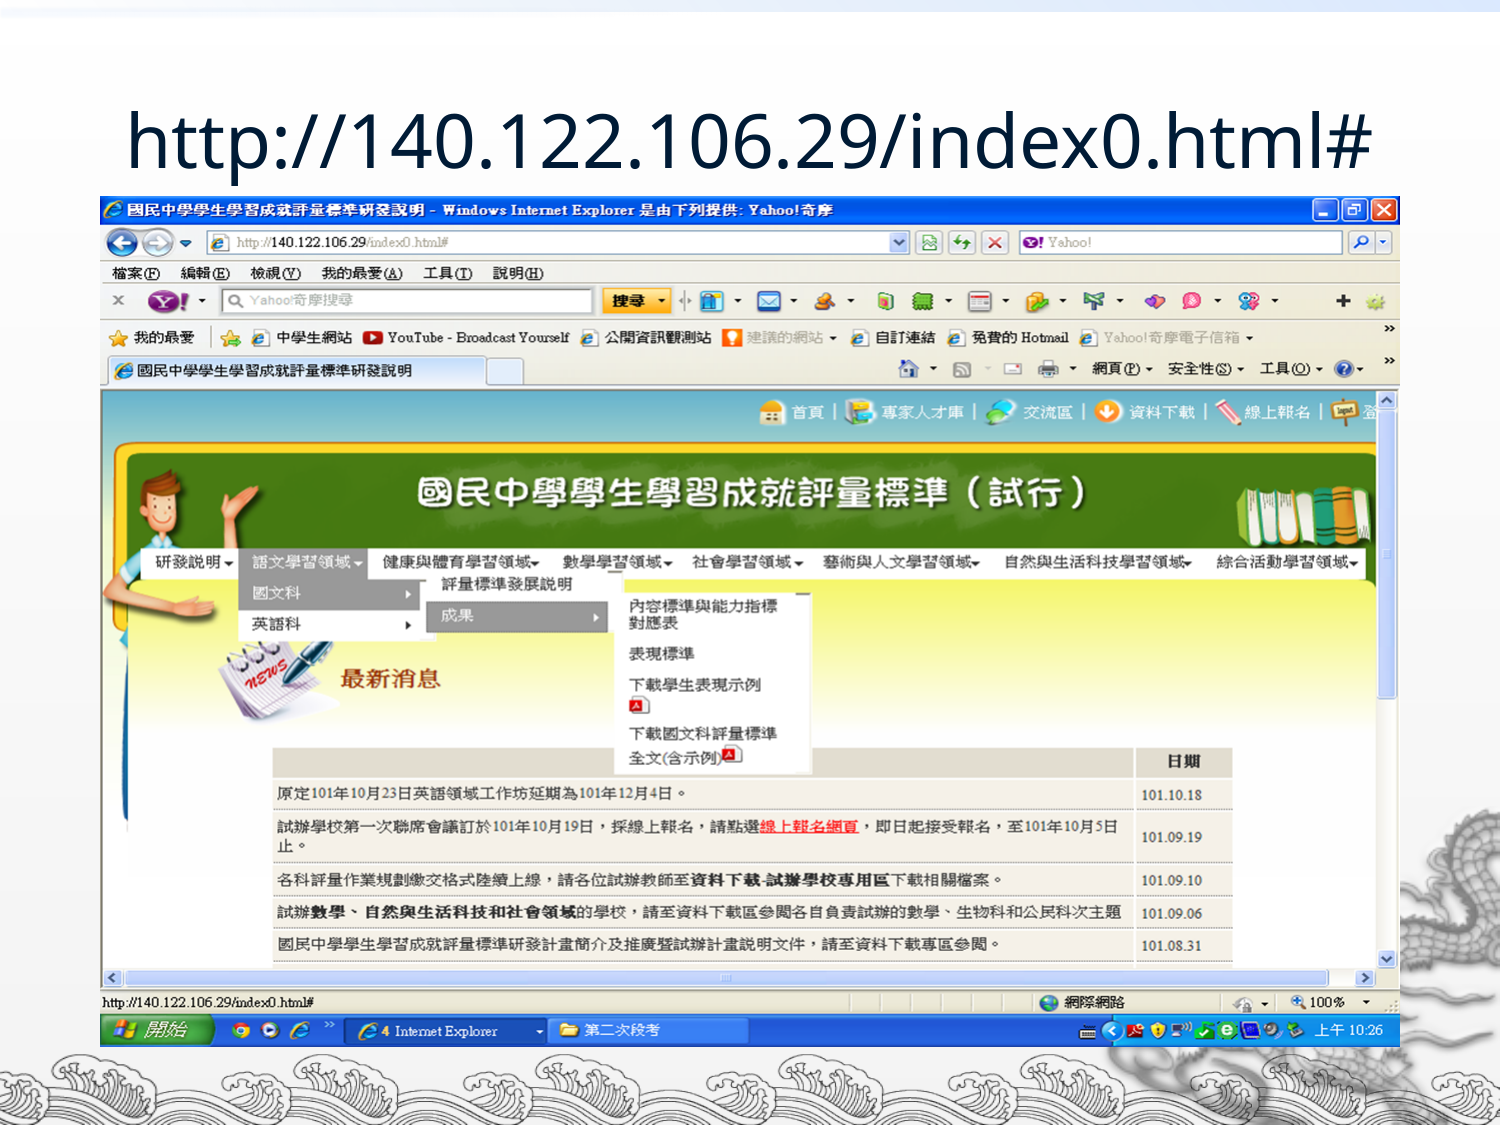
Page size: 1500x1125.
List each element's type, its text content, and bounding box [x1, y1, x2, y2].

title http://140.122.106.29/index0.html# [74, 44, 1426, 233]
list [99, 195, 1401, 1048]
